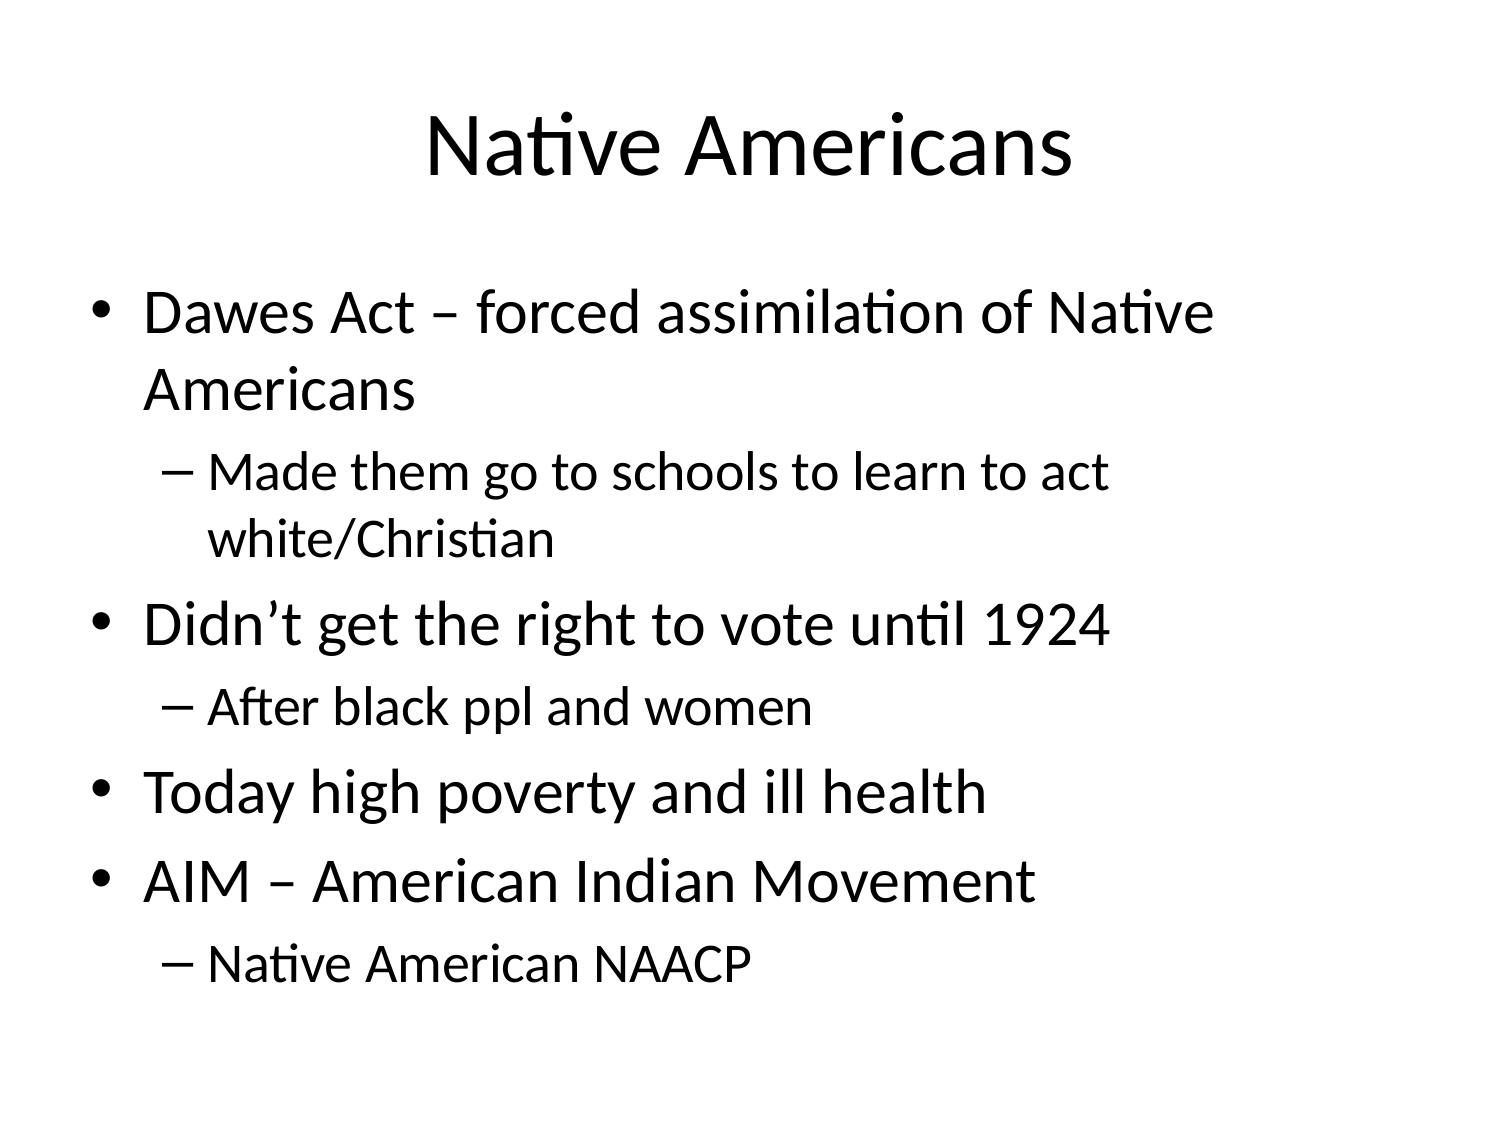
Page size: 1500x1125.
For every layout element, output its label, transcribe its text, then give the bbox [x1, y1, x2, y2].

list Dawes Act – forced assimilation of Native Americans Made them go to schools to learn to act white/Christian Didn’t get the right to vote until 1924 After black ppl and women Today high poverty and ill health AIM – American Indian Movement Native American NAACP [75, 262, 1425, 1005]
title Native Americans [75, 45, 1425, 233]
